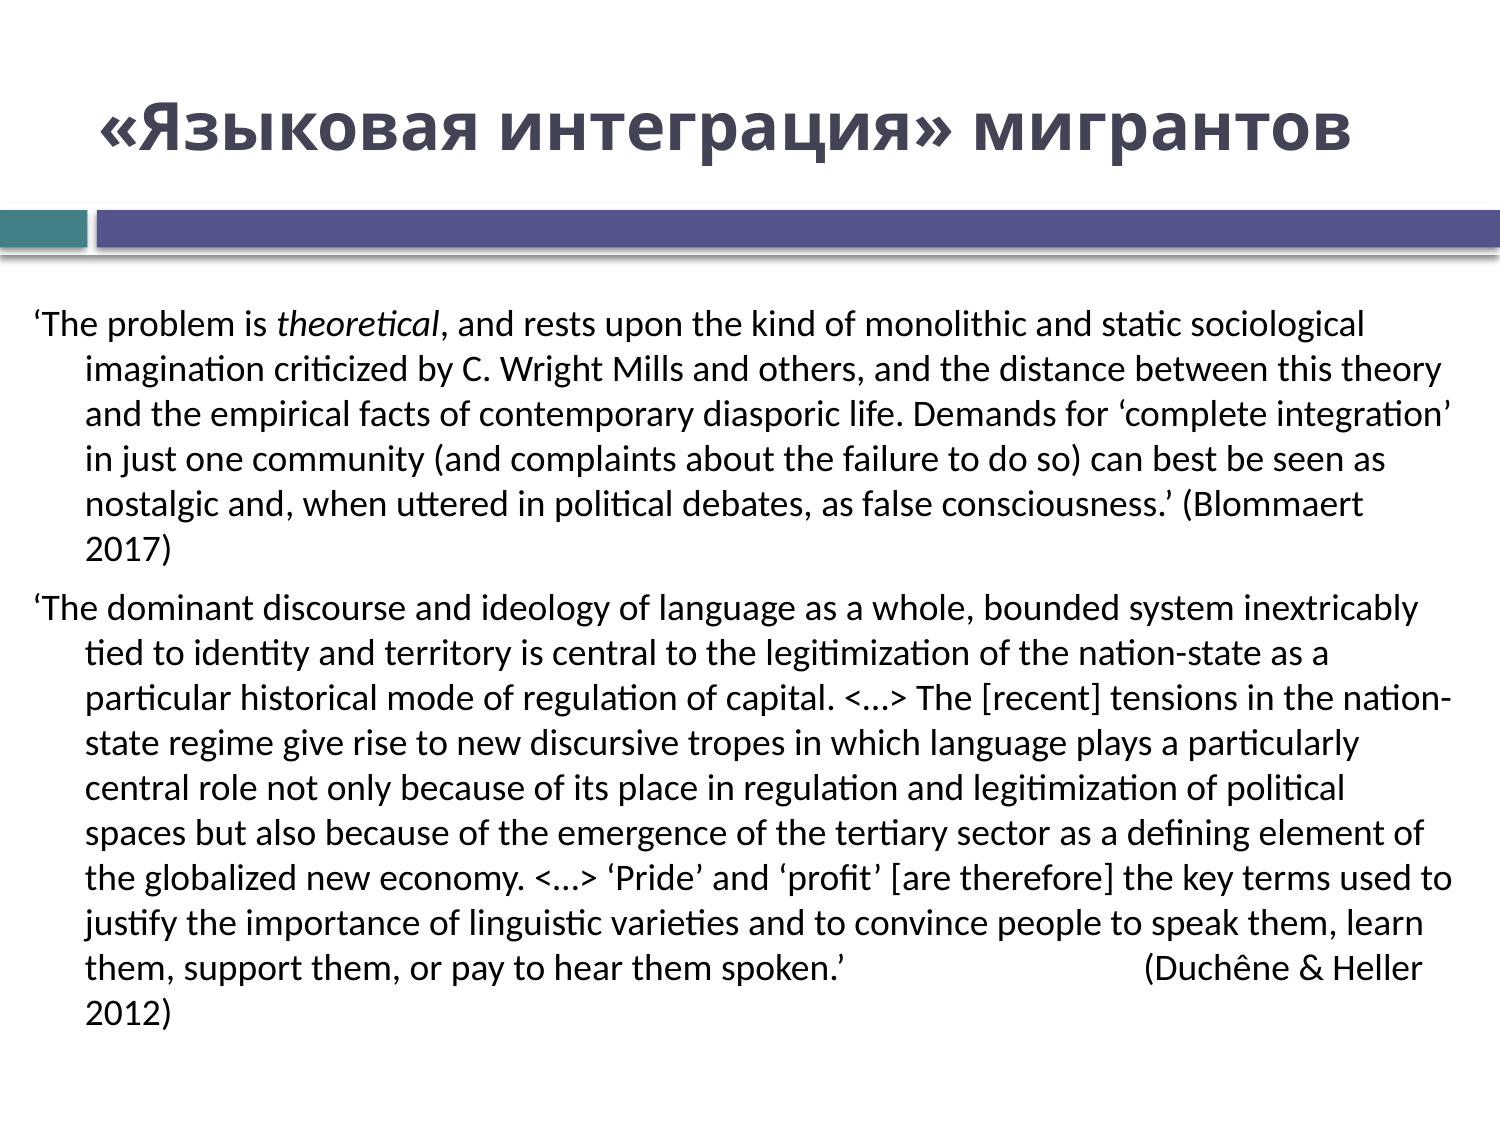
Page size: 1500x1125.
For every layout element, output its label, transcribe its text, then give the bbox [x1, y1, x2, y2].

list ‘The problem is theoretical, and rests upon the kind of monolithic and static sociological imagination criticized by C. Wright Mills and others, and the distance between this theory and the empirical facts of contemporary diasporic life. Demands for ‘complete integration’ in just one community (and complaints about the failure to do so) can best be seen as nostalgic and, when uttered in political debates, as false consciousness.’ (Blommaert 2017) ‘The dominant discourse and ideology of language as a whole, bounded system inextricably tied to identity and territory is central to the legitimization of the nation-state as a particular historical mode of regulation of capital. <…> The [recent] tensions in the nation-state regime give rise to new discursive tropes in which language plays a particularly central role not only because of its place in regulation and legitimization of political spaces but also because of the emergence of the tertiary sector as a defining element of the globalized new economy. <…> ‘Pride’ and ‘profit’ [are therefore] the key terms used to justify the importance of linguistic varieties and to convince people to speak them, learn them, support them, or pay to hear them spoken.’ (Duchêne & Heller 2012) [17, 291, 1471, 1095]
title «Языковая интеграция» мигрантов [83, 42, 1471, 206]
